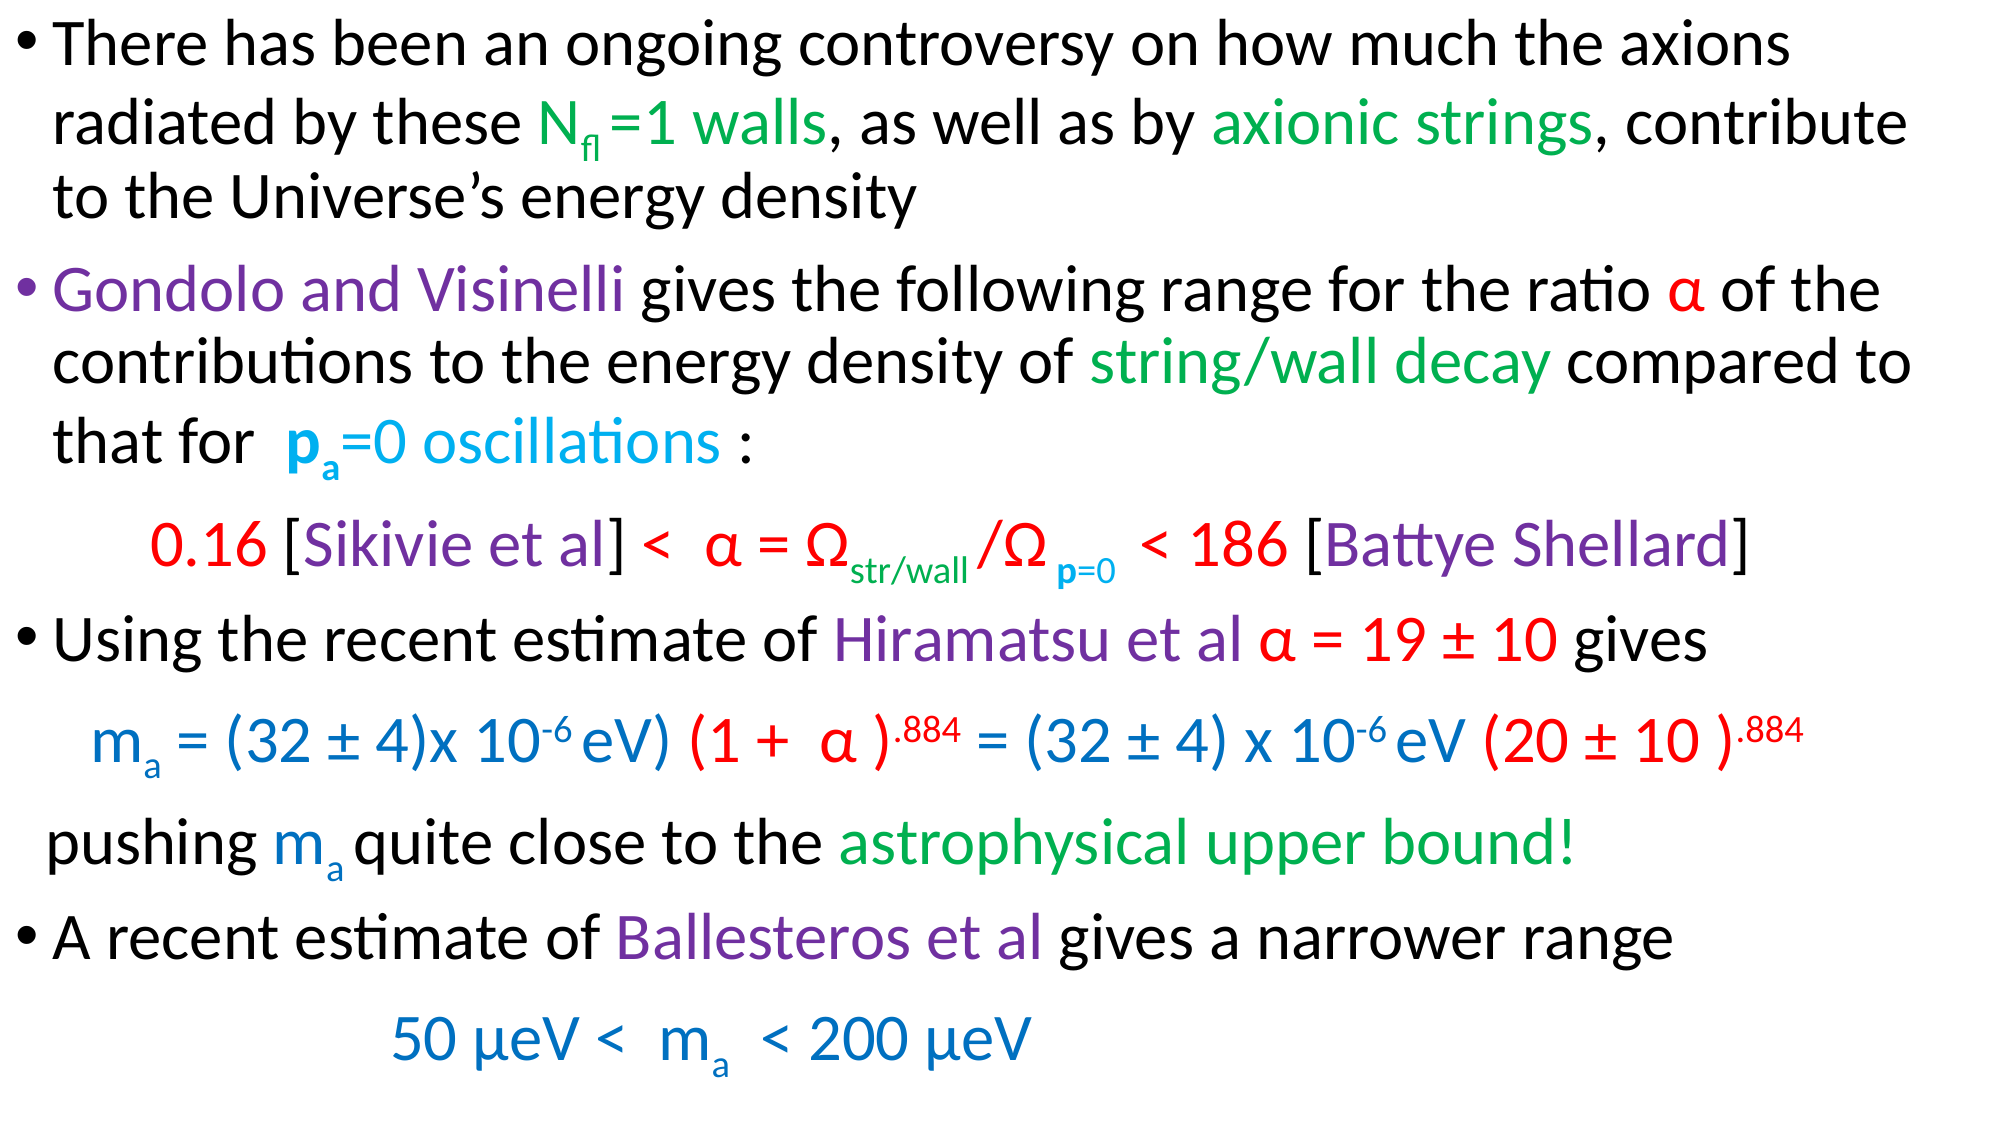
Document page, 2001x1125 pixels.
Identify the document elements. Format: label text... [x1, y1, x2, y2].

list There has been an ongoing controversy on how much the axions radiated by these Nfl =1 walls, as well as by axionic strings, contribute to the Universe’s energy density Gondolo and Visinelli gives the following range for the ratio α of the contributions to the energy density of string/wall decay compared to that for pa=0 oscillations : 0.16 [Sikivie et al] < α = Ωstr/wall /Ω p=0 < 186 [Battye Shellard] Using the recent estimate of Hiramatsu et al α = 19 ± 10 gives ma = (32 ± 4)x 10-6 eV) (1 + α ).884 = (32 ± 4) x 10-6 eV (20 ± 10 ).884 pushing ma quite close to the astrophysical upper bound! A recent estimate of Ballesteros et al gives a narrower range 50 μeV < ma < 200 μeV [0, 0, 1981, 1102]
